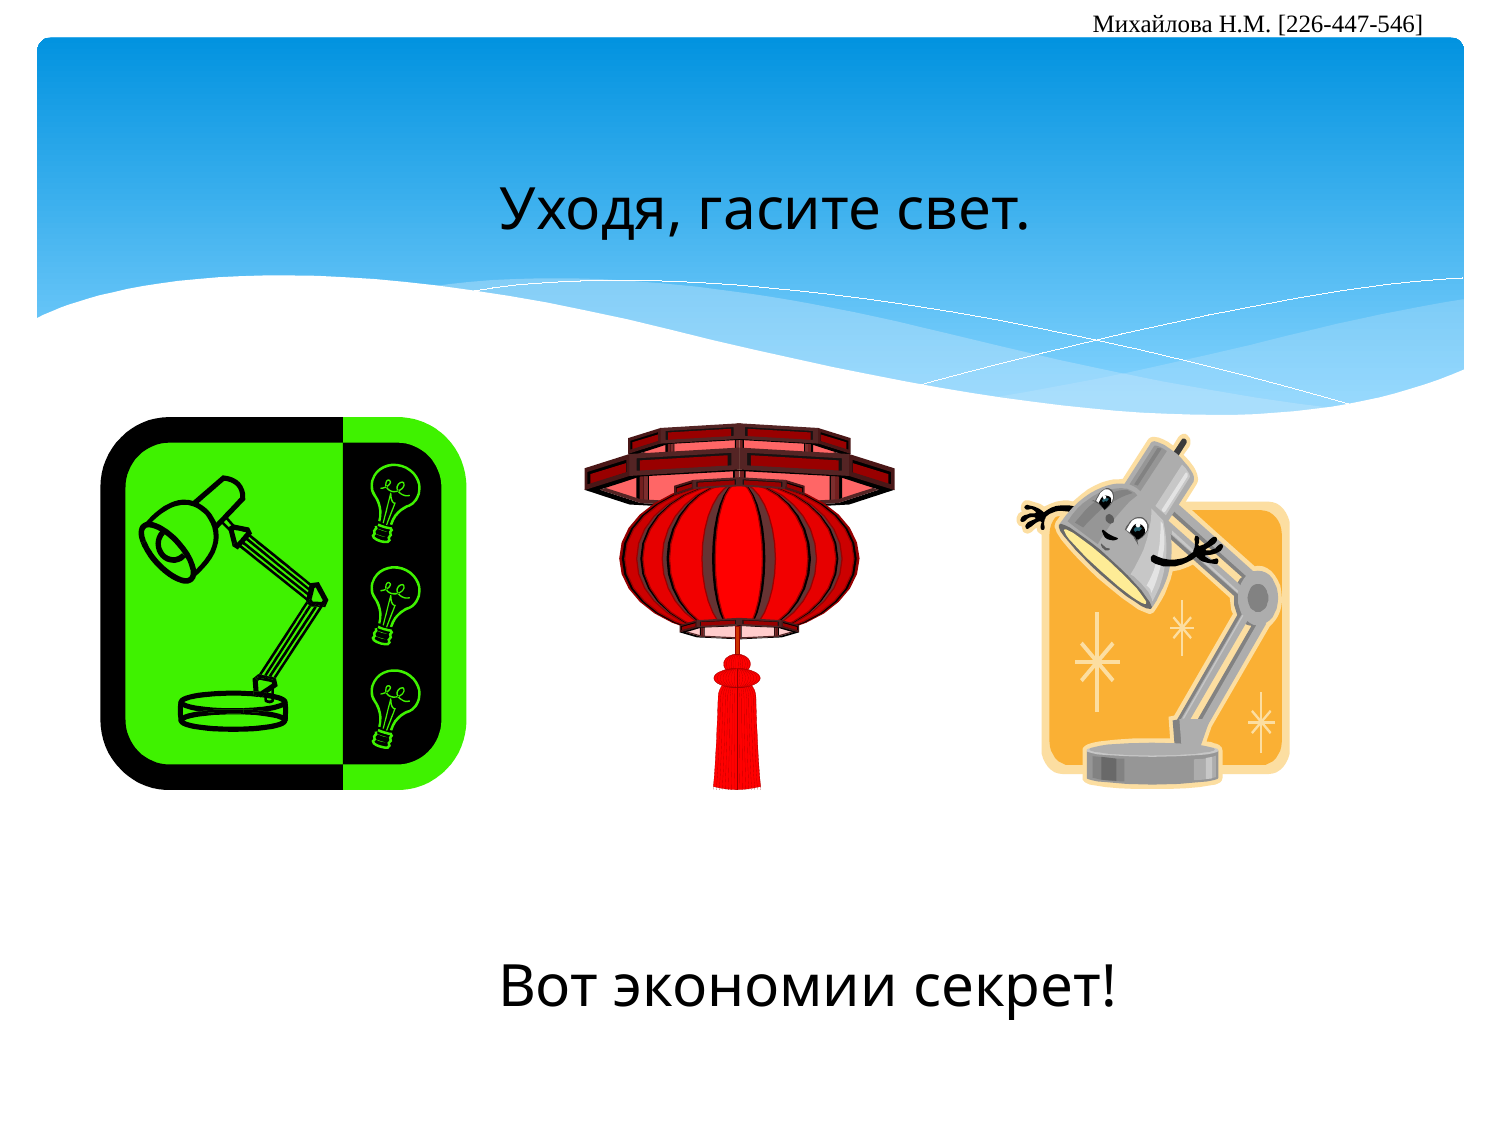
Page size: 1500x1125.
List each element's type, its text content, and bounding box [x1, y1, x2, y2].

picture [100, 416, 467, 791]
text_box Уходя, гасите свет. [485, 164, 1046, 249]
text_box Михайлова Н.М. [226-447-546] [1077, 0, 1456, 45]
picture [1015, 432, 1291, 791]
picture [584, 416, 900, 791]
text_box Вот экономии секрет! [483, 940, 1132, 1026]
